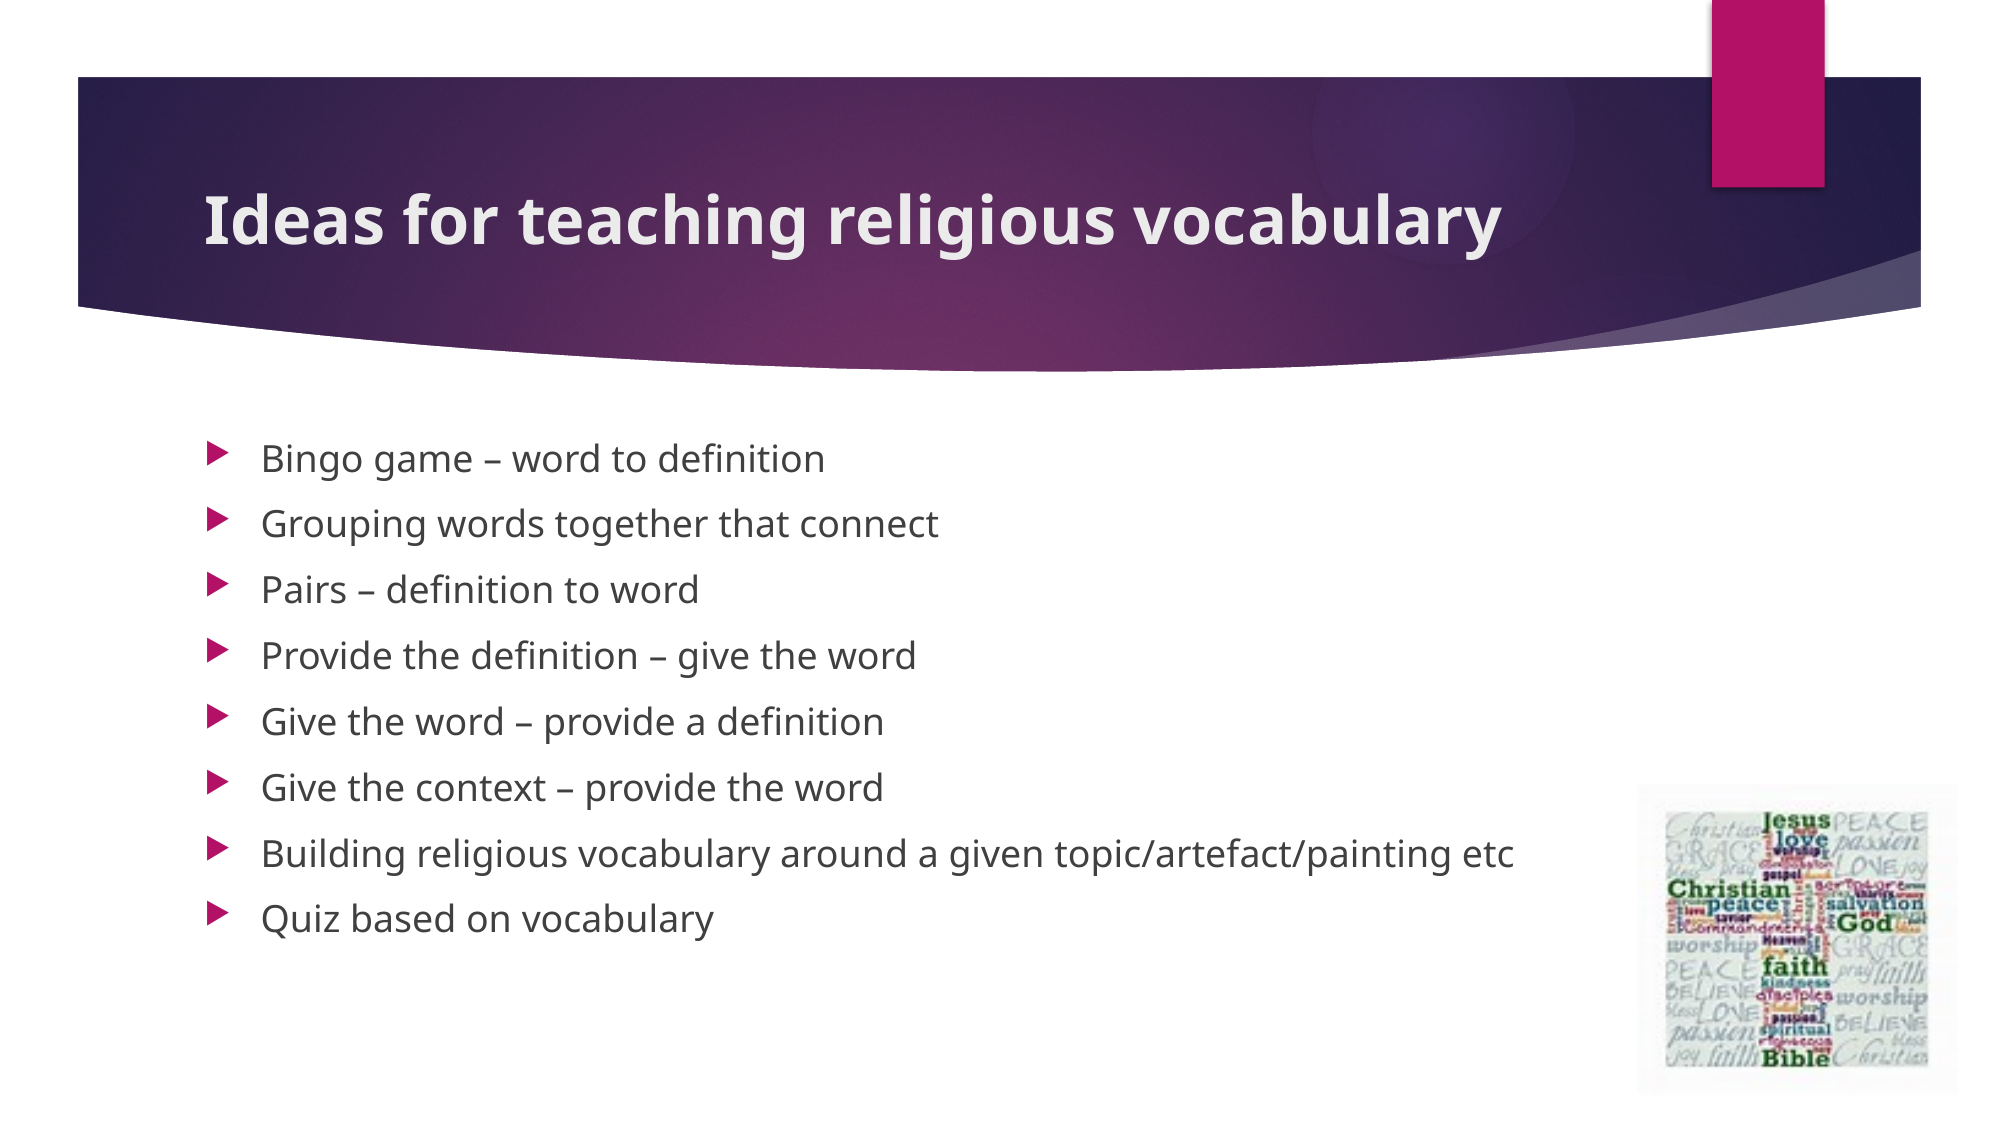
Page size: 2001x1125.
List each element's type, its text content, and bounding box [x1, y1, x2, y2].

picture [1636, 784, 1958, 1096]
list Bingo game – word to definition Grouping words together that connect Pairs – definition to word Provide the definition – give the word Give the word – provide a definition Give the context – provide the word Building religious vocabulary around a given topic/artefact/painting etc Quiz based on vocabulary [189, 427, 1638, 988]
title Ideas for teaching religious vocabulary [189, 159, 1627, 276]
